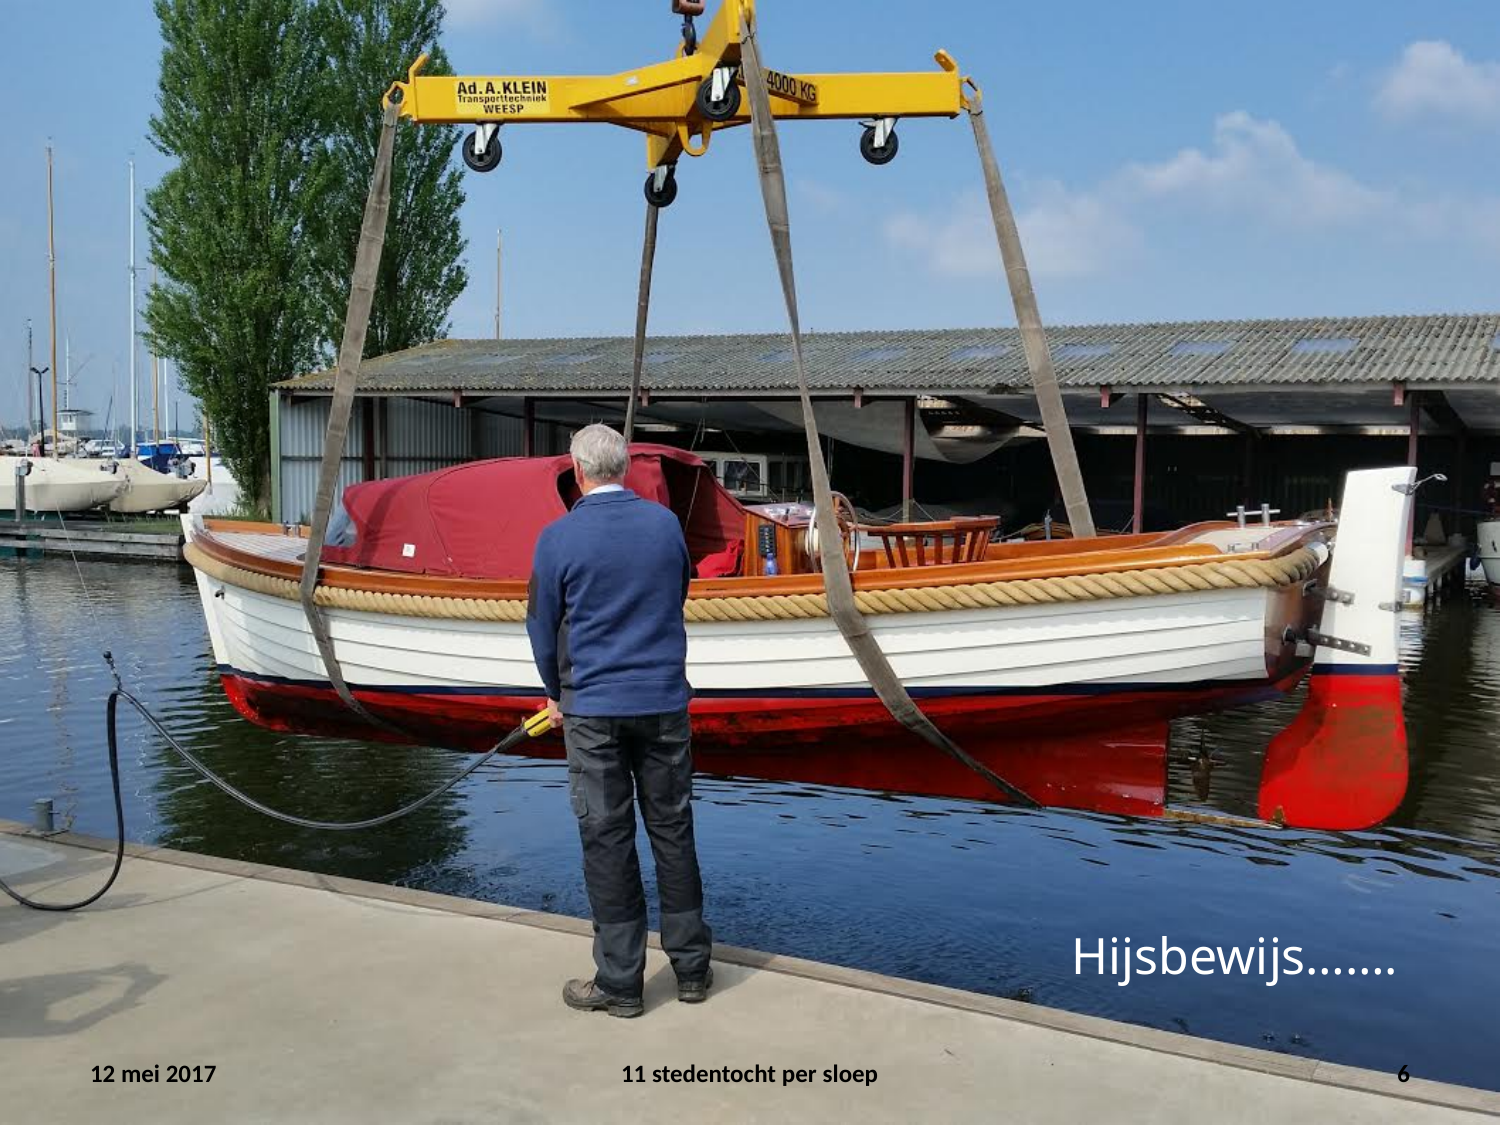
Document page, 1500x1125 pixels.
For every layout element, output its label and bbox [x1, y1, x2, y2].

list [0, 0, 1500, 1125]
